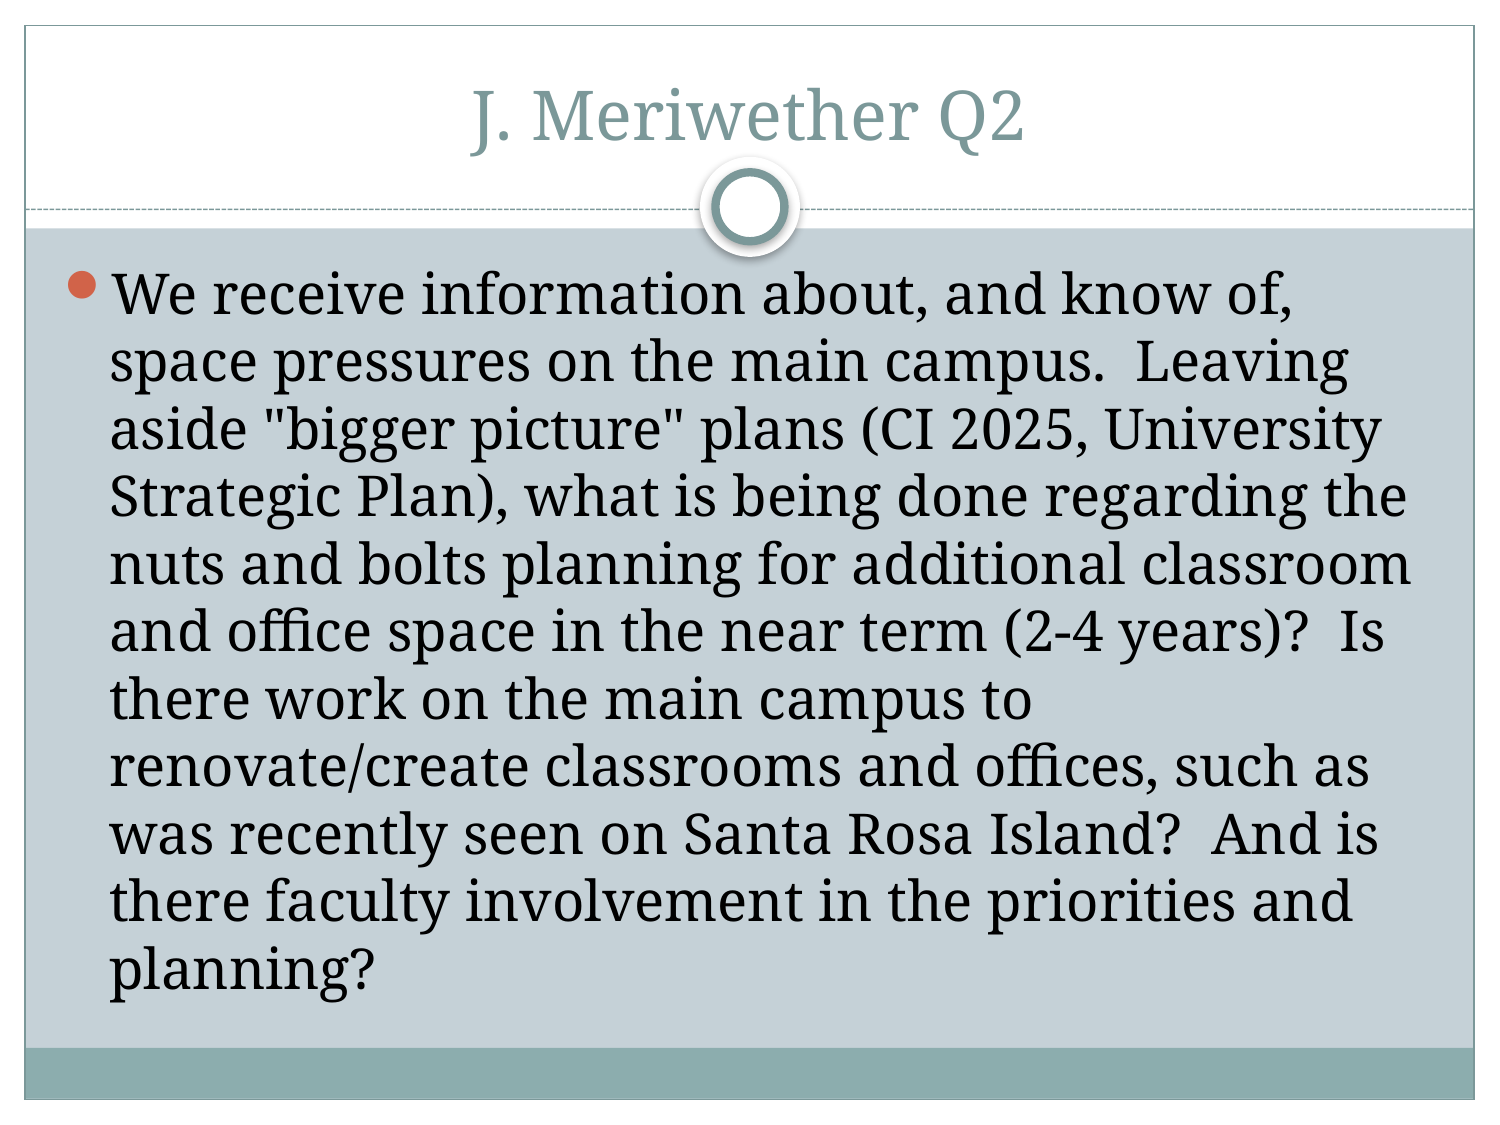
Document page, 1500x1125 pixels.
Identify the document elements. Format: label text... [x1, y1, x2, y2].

title J. Meriwether Q2 [49, 37, 1450, 162]
list We receive information about, and know of, space pressures on the main campus. Leaving aside "bigger picture" plans (CI 2025, University Strategic Plan), what is being done regarding the nuts and bolts planning for additional classroom and office space in the near term (2-4 years)? Is there work on the main campus to renovate/create classrooms and offices, such as was recently seen on Santa Rosa Island? And is there faculty involvement in the priorities and planning? [49, 250, 1445, 1001]
